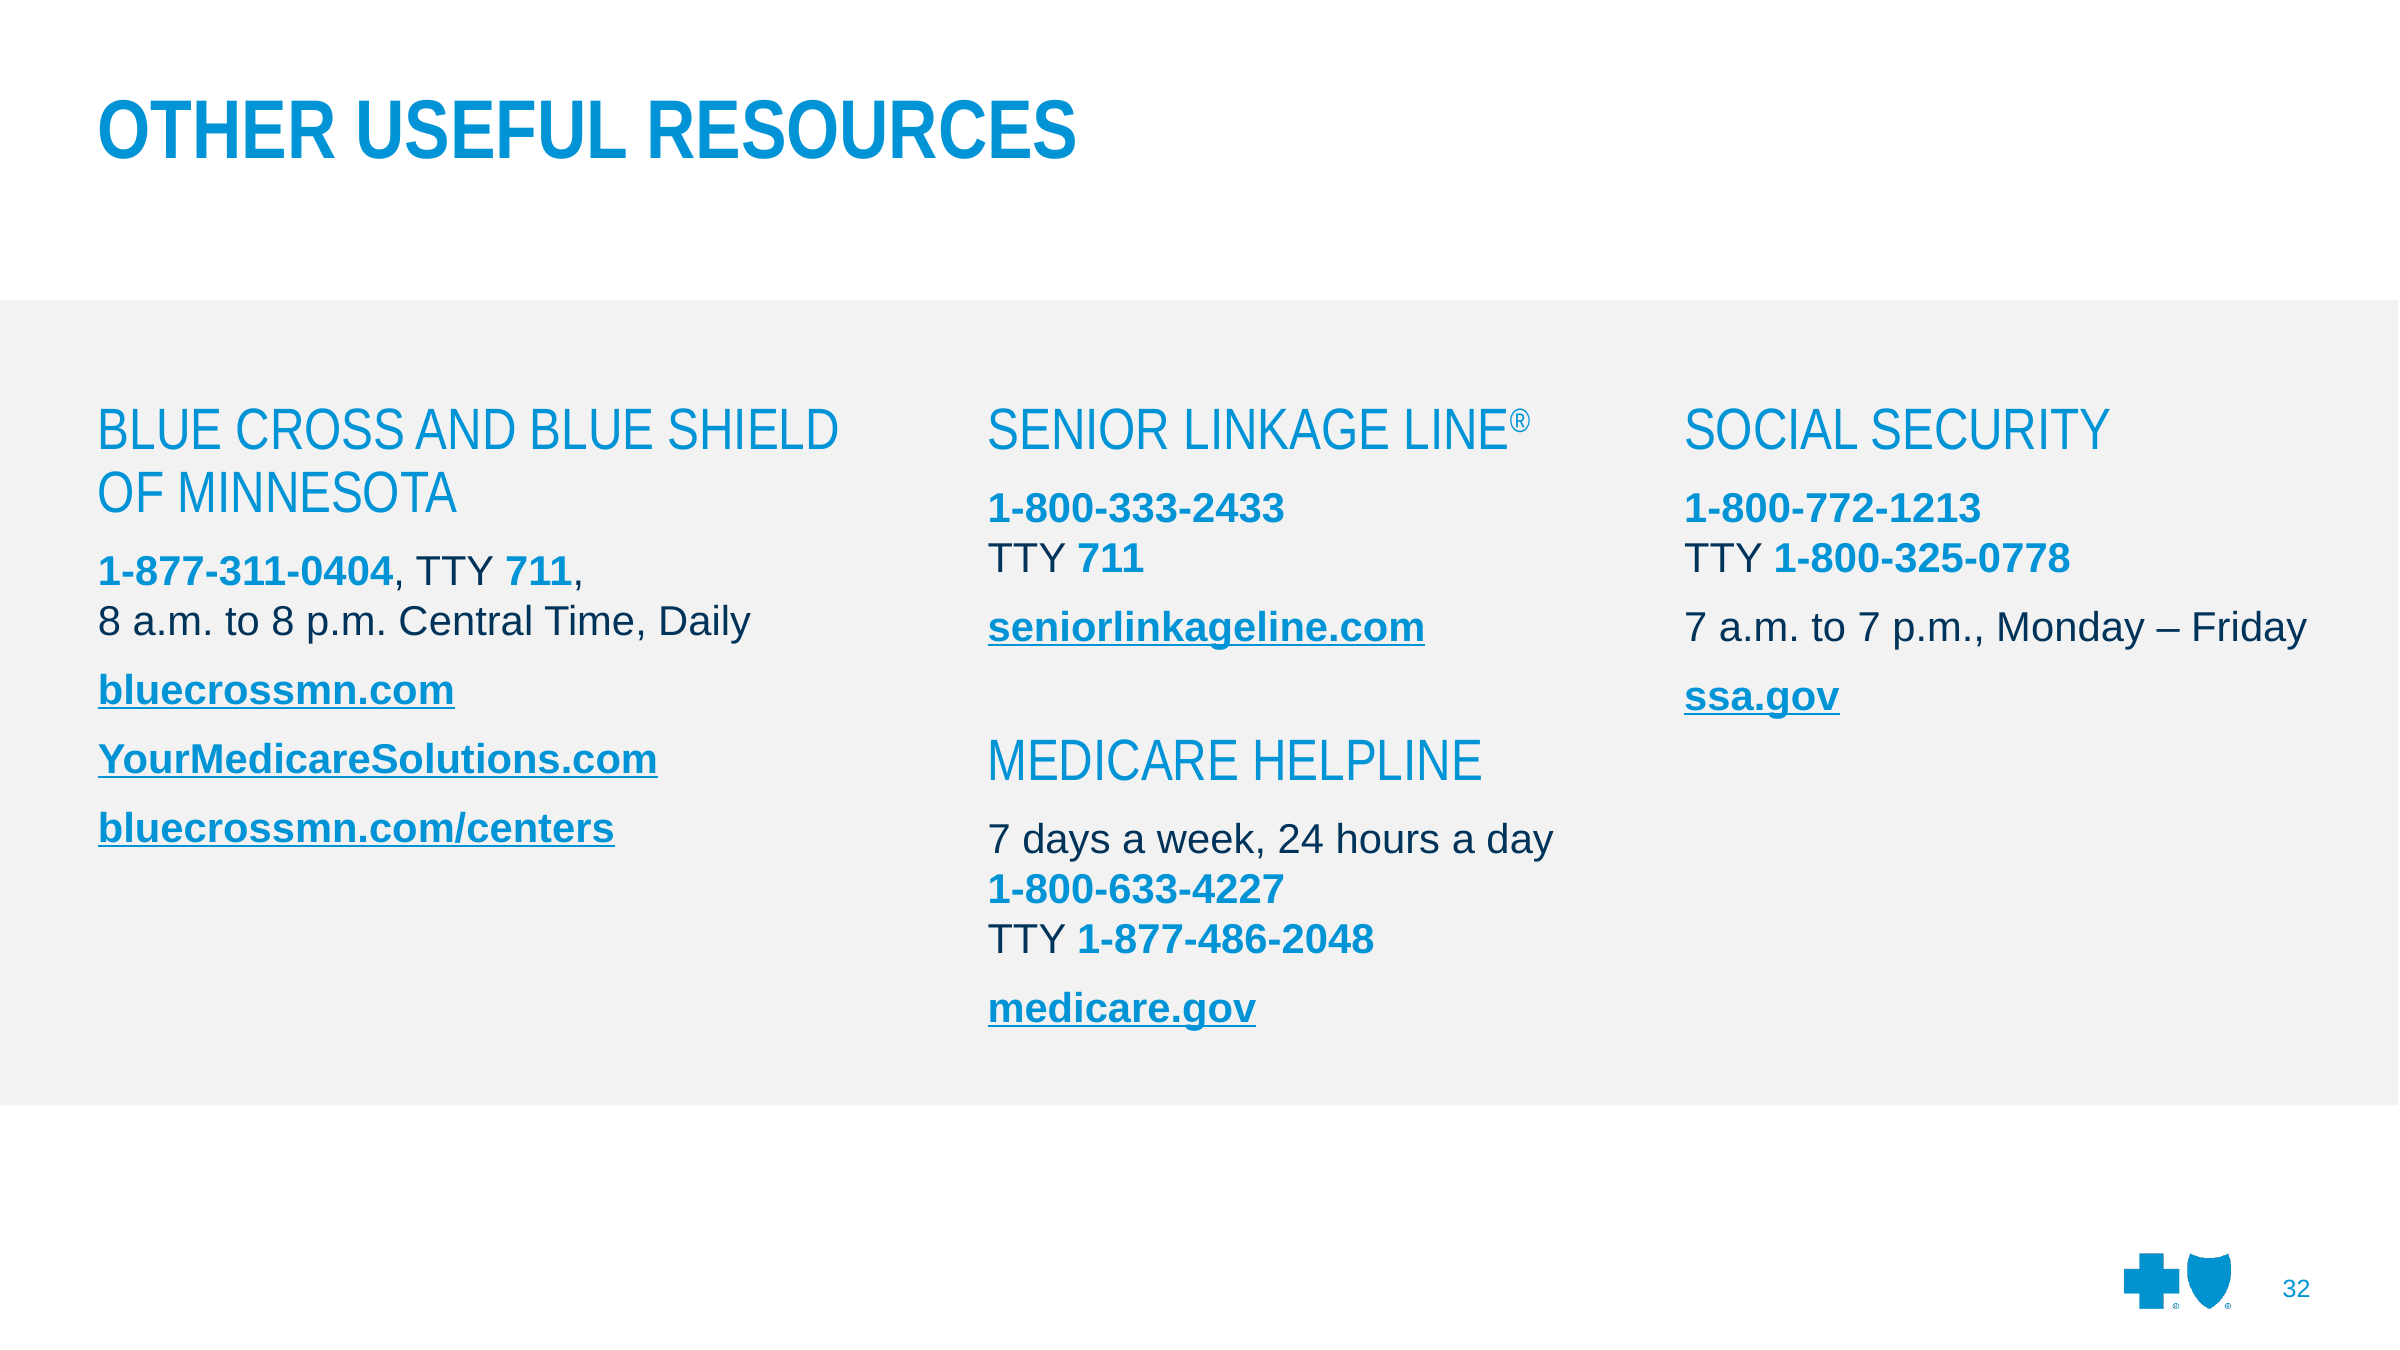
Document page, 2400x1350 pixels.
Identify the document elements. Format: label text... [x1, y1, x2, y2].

slide_number 32 [2241, 1251, 2326, 1324]
text_box SOCIAL SECURITY 1-800-772-1213 TTY 1-800-325-0778 7 a.m. to 7 p.m., Monday – Friday ssa.gov [1669, 384, 2342, 734]
list BLUE CROSS AND BLUE SHIELD OF MINNESOTA 1-877-311-0404, TTY 711, 8 a.m. to 8 p.m. Central Time, Daily bluecrossmn.com YourMedicareSolutions.com bluecrossmn.com/centers [82, 384, 871, 1183]
list OTHER USEFUL RESOURCES [82, 30, 2223, 185]
text_box SENIOR LINKAGE LINE® 1-800-333-2433 TTY 711 seniorlinkageline.com [972, 384, 1645, 665]
text_box MEDICARE HELPLINE 7 days a week, 24 hours a day 1-800-633-4227 TTY 1-877-486-2048 medicare.gov [972, 715, 1645, 1046]
text_box [0, 299, 2399, 1106]
picture [2110, 1242, 2246, 1320]
